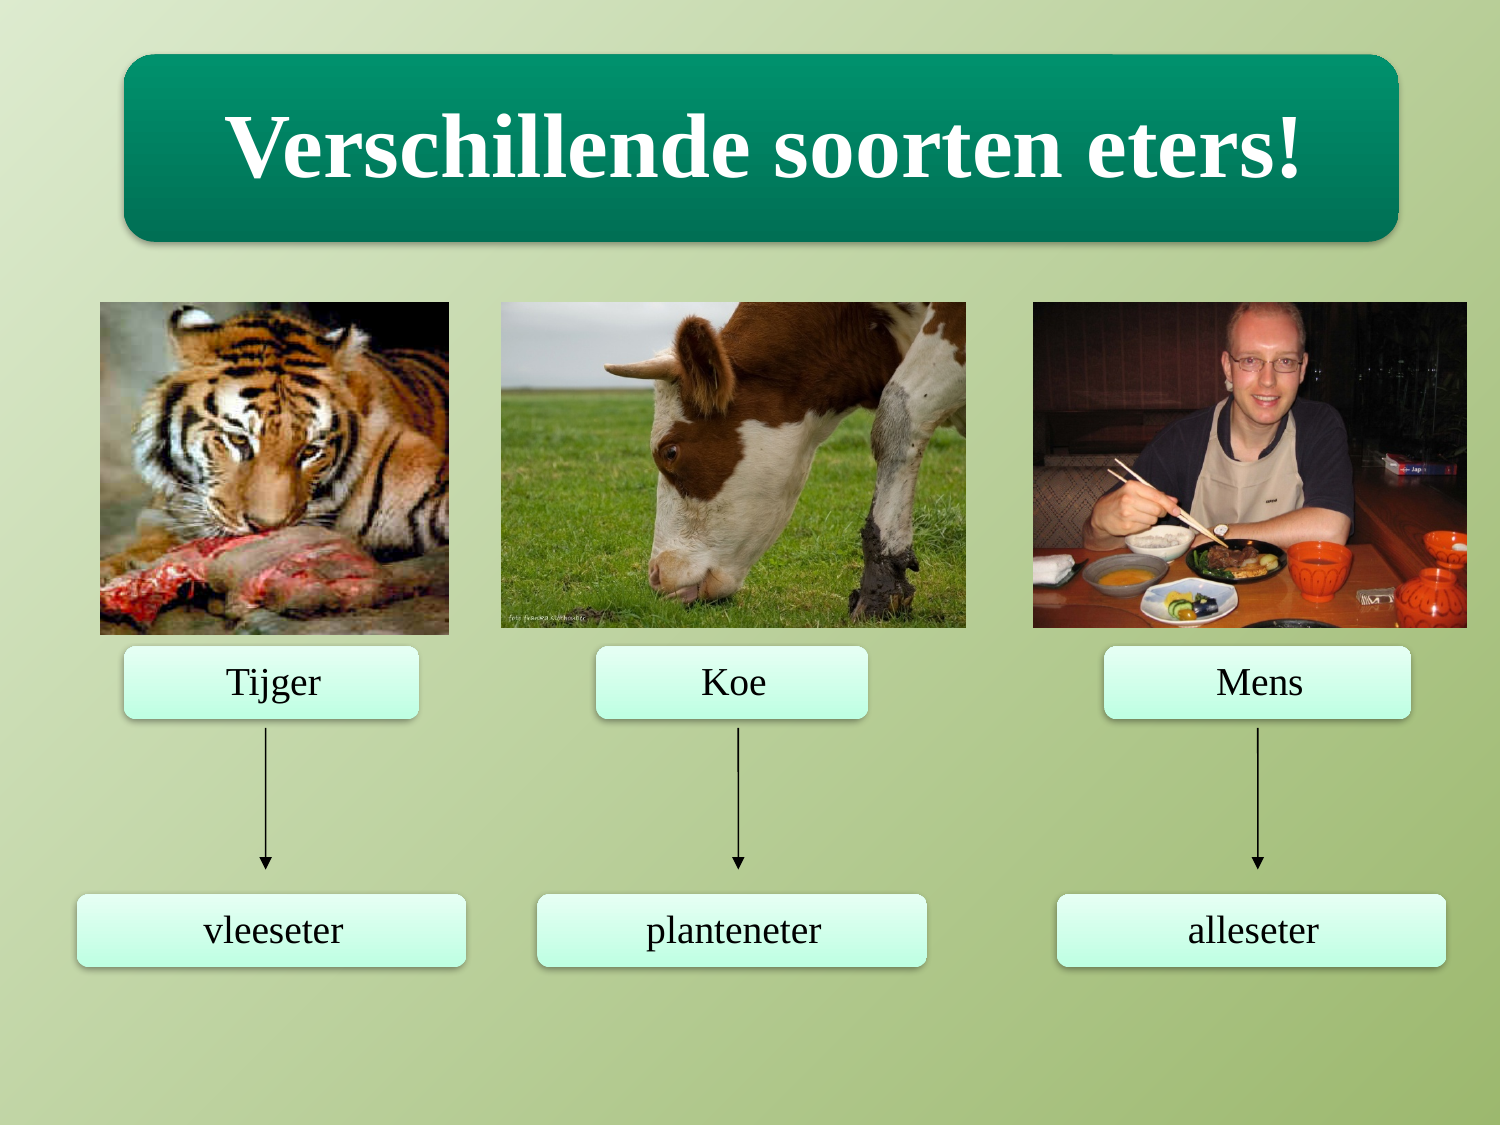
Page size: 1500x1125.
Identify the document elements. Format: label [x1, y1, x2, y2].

list [100, 302, 450, 635]
text_box [537, 892, 928, 969]
text_box [1056, 892, 1447, 969]
text_box [732, 730, 745, 870]
text_box [259, 730, 272, 870]
text_box [123, 54, 1400, 243]
text_box [596, 644, 869, 721]
text_box [76, 892, 467, 969]
text_box [123, 644, 420, 721]
list [501, 302, 966, 628]
list [1033, 302, 1468, 628]
text_box [1104, 644, 1412, 721]
text_box [1251, 730, 1265, 870]
